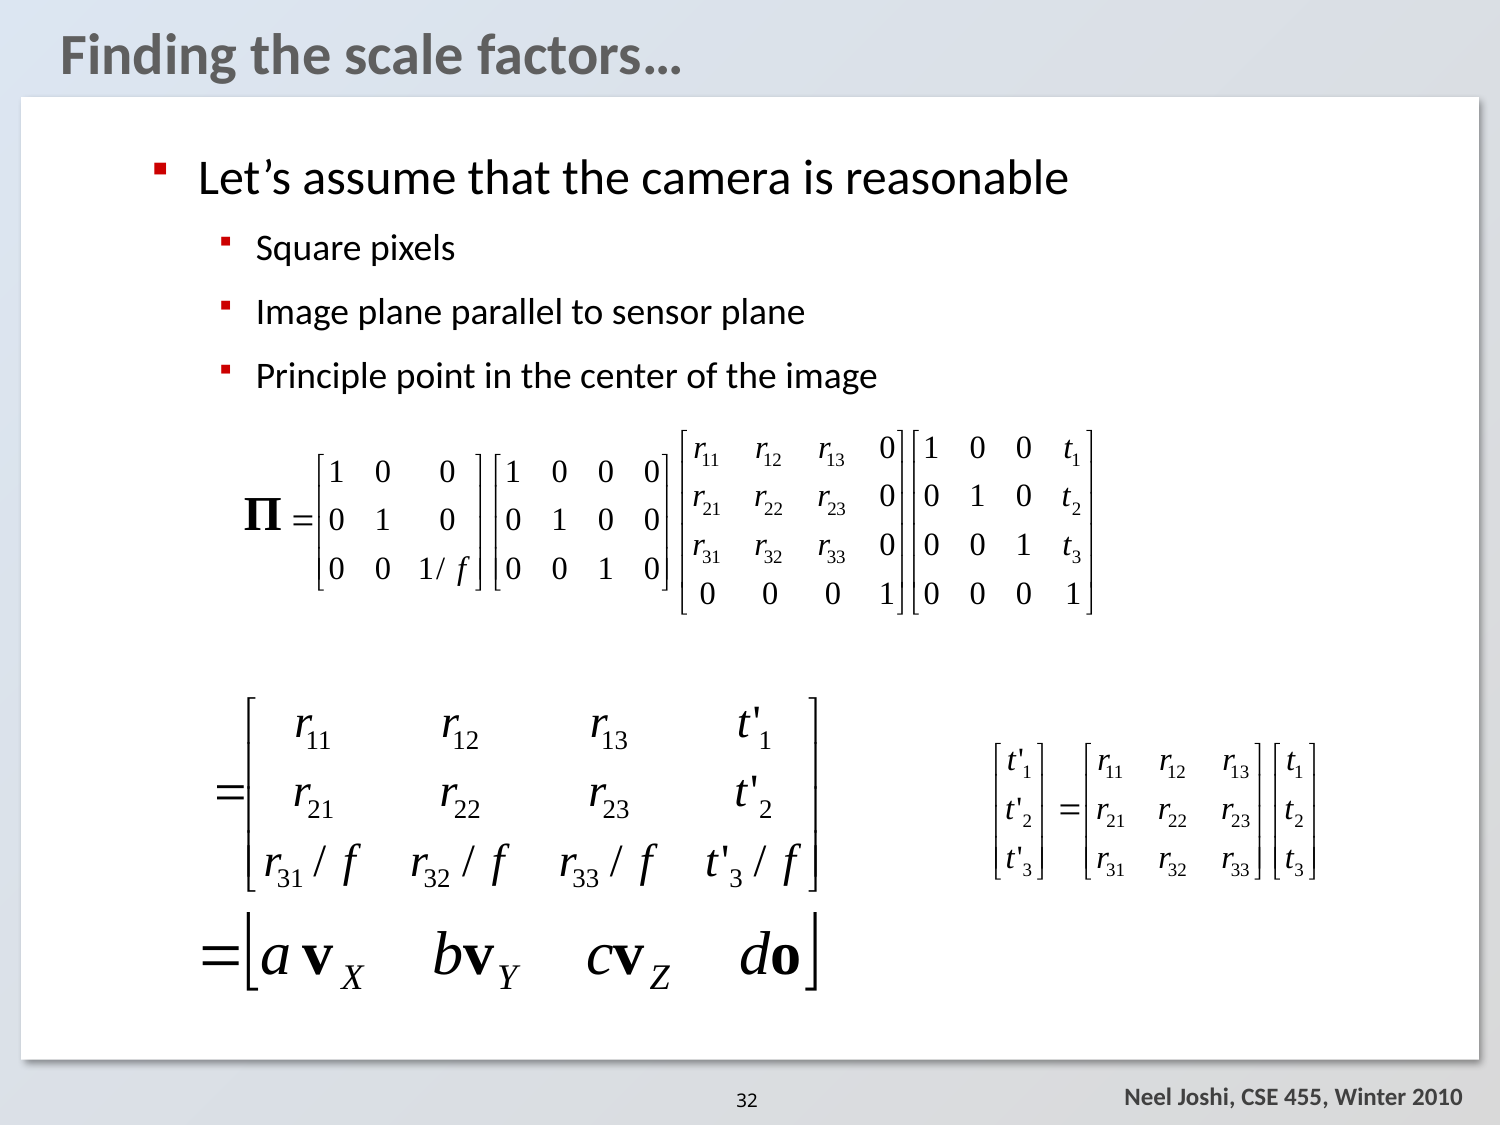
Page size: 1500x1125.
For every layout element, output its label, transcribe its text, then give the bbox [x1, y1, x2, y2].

title Finding the scale factors… [45, 23, 1451, 91]
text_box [204, 687, 837, 904]
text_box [239, 424, 1104, 621]
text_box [187, 912, 826, 1001]
list Let’s assume that the camera is reasonable Square pixels Image plane parallel to sensor plane Principle point in the center of the image [137, 137, 1413, 1001]
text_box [987, 735, 1327, 888]
